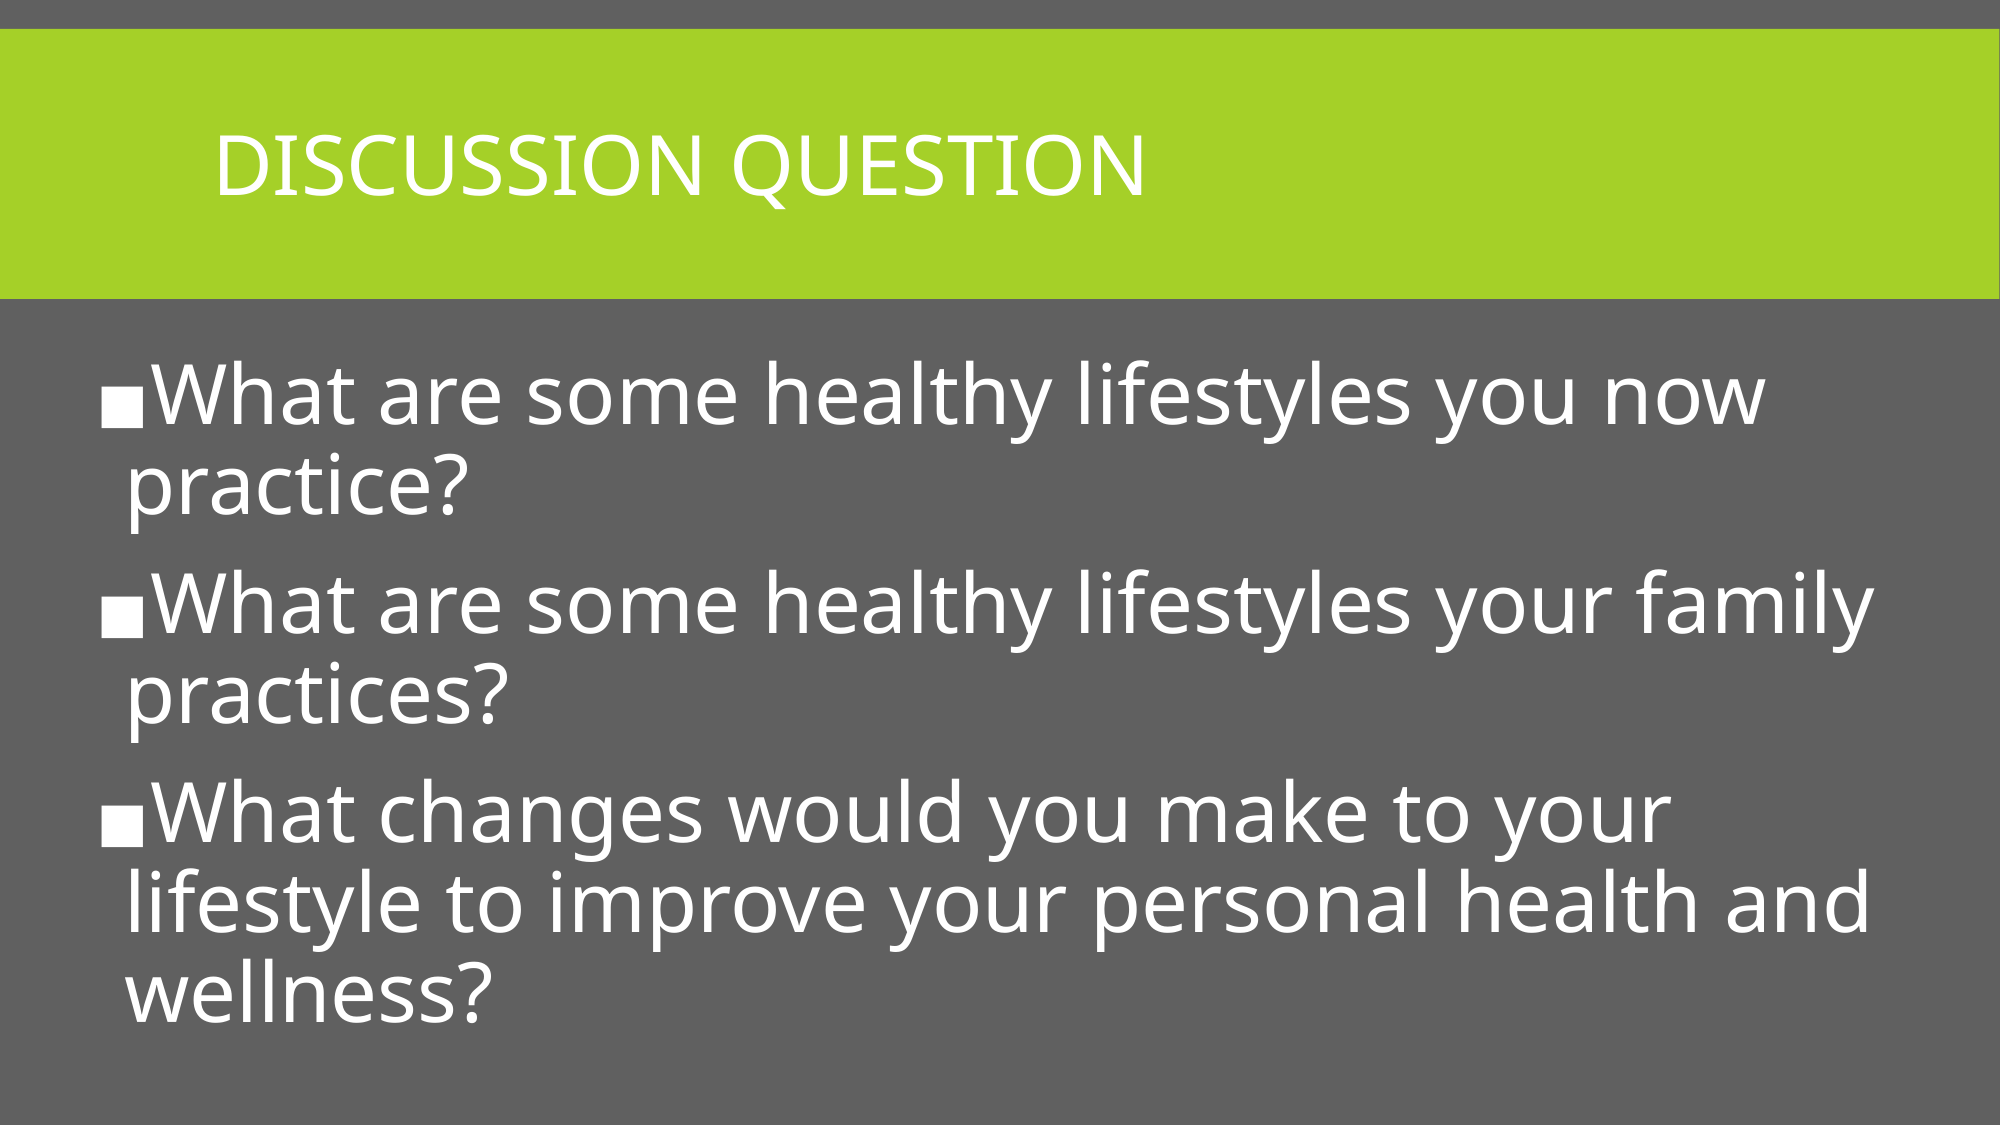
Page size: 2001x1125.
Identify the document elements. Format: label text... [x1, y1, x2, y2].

list What are some healthy lifestyles you now practice? What are some healthy lifestyles your family practices? What changes would you make to your lifestyle to improve your personal health and wellness? [79, 344, 1921, 1035]
title DISCUSSION QUESTION [197, 46, 1803, 295]
